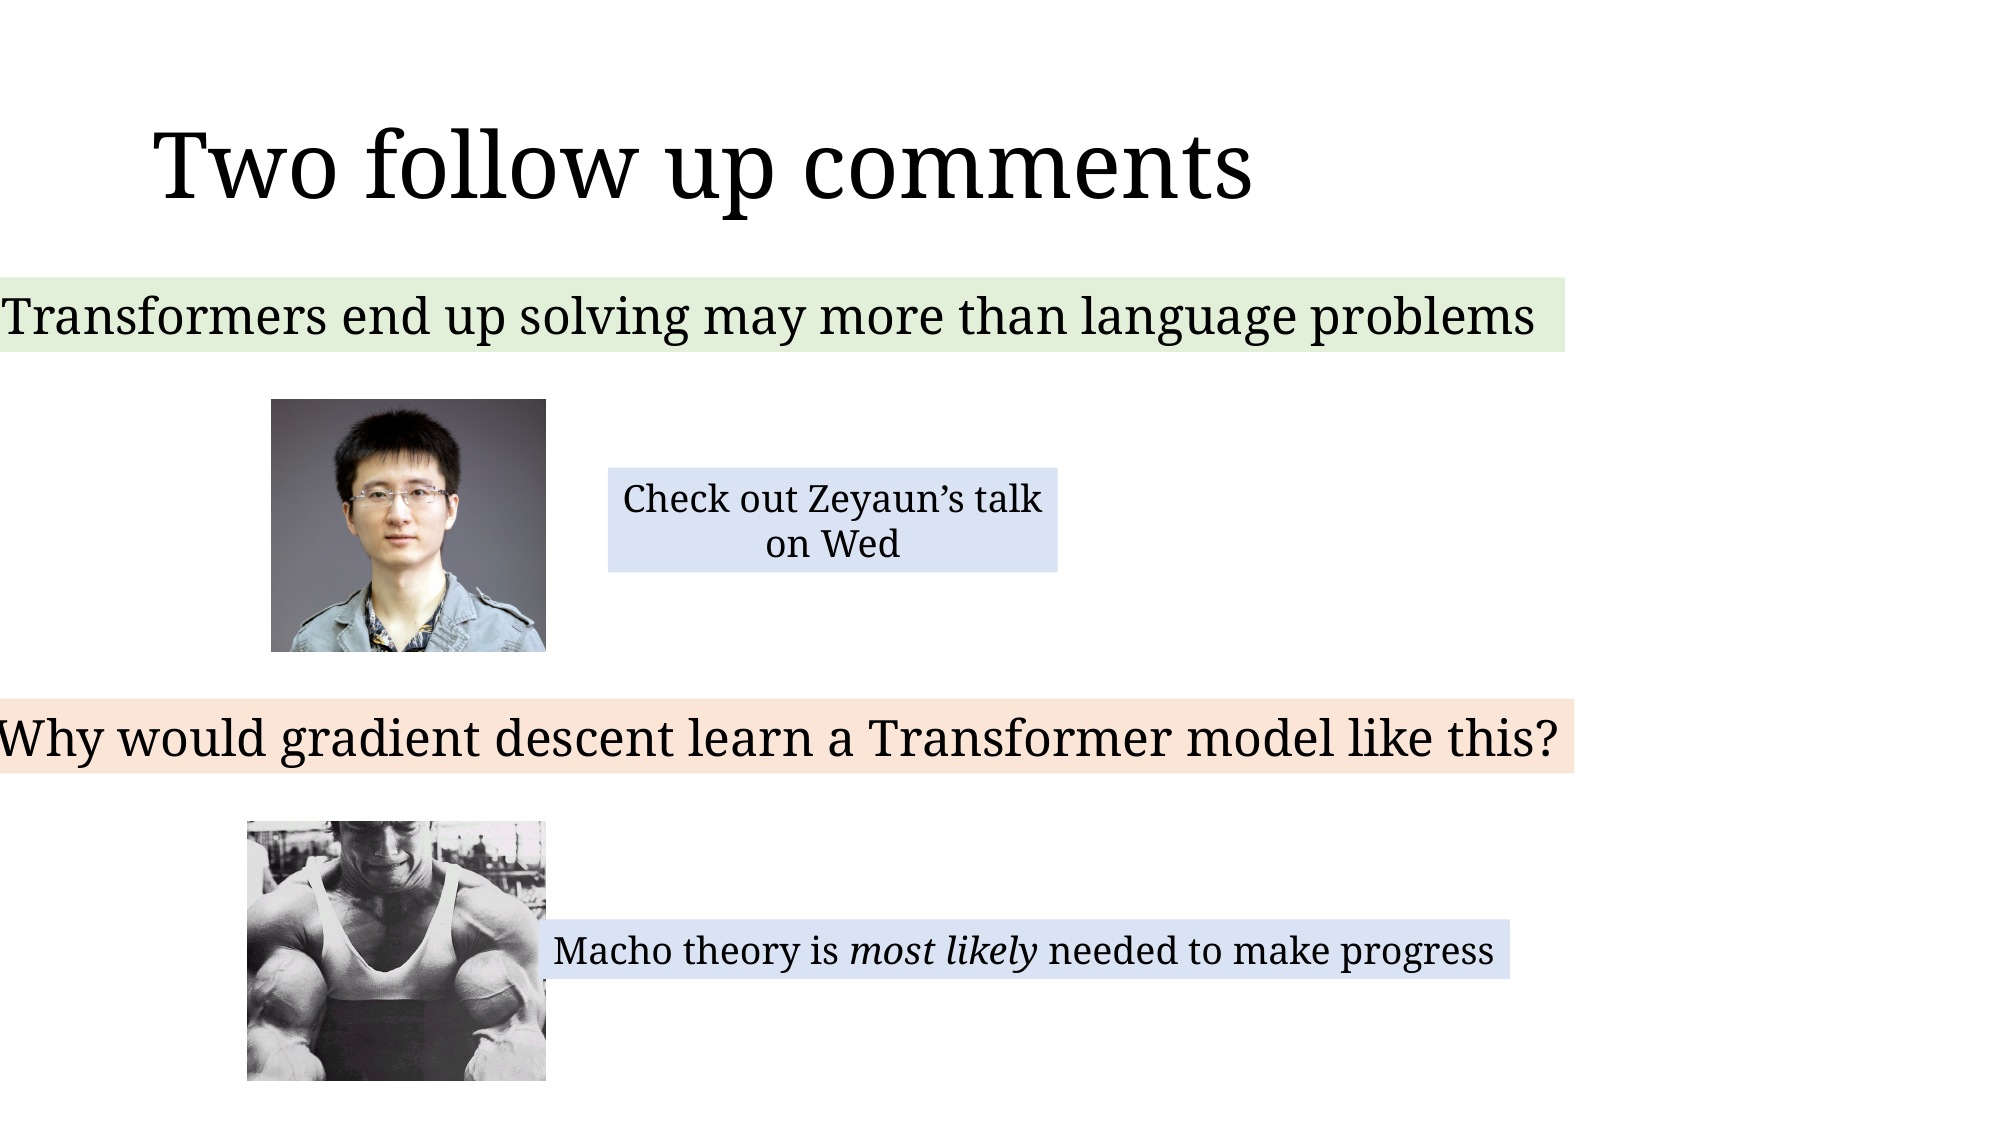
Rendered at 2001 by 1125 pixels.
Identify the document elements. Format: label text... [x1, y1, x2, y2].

title Two follow up comments [137, 59, 1863, 278]
picture [271, 399, 546, 652]
text_box Transformers end up solving may more than language problems [0, 277, 1565, 352]
text_box Check out Zeyaun’s talk on Wed [607, 467, 1058, 573]
text_box Macho theory is most likely needed to make progress [546, 919, 1510, 980]
text_box Why would gradient descent learn a Transformer model like this? [0, 698, 1575, 774]
picture [247, 821, 546, 1081]
